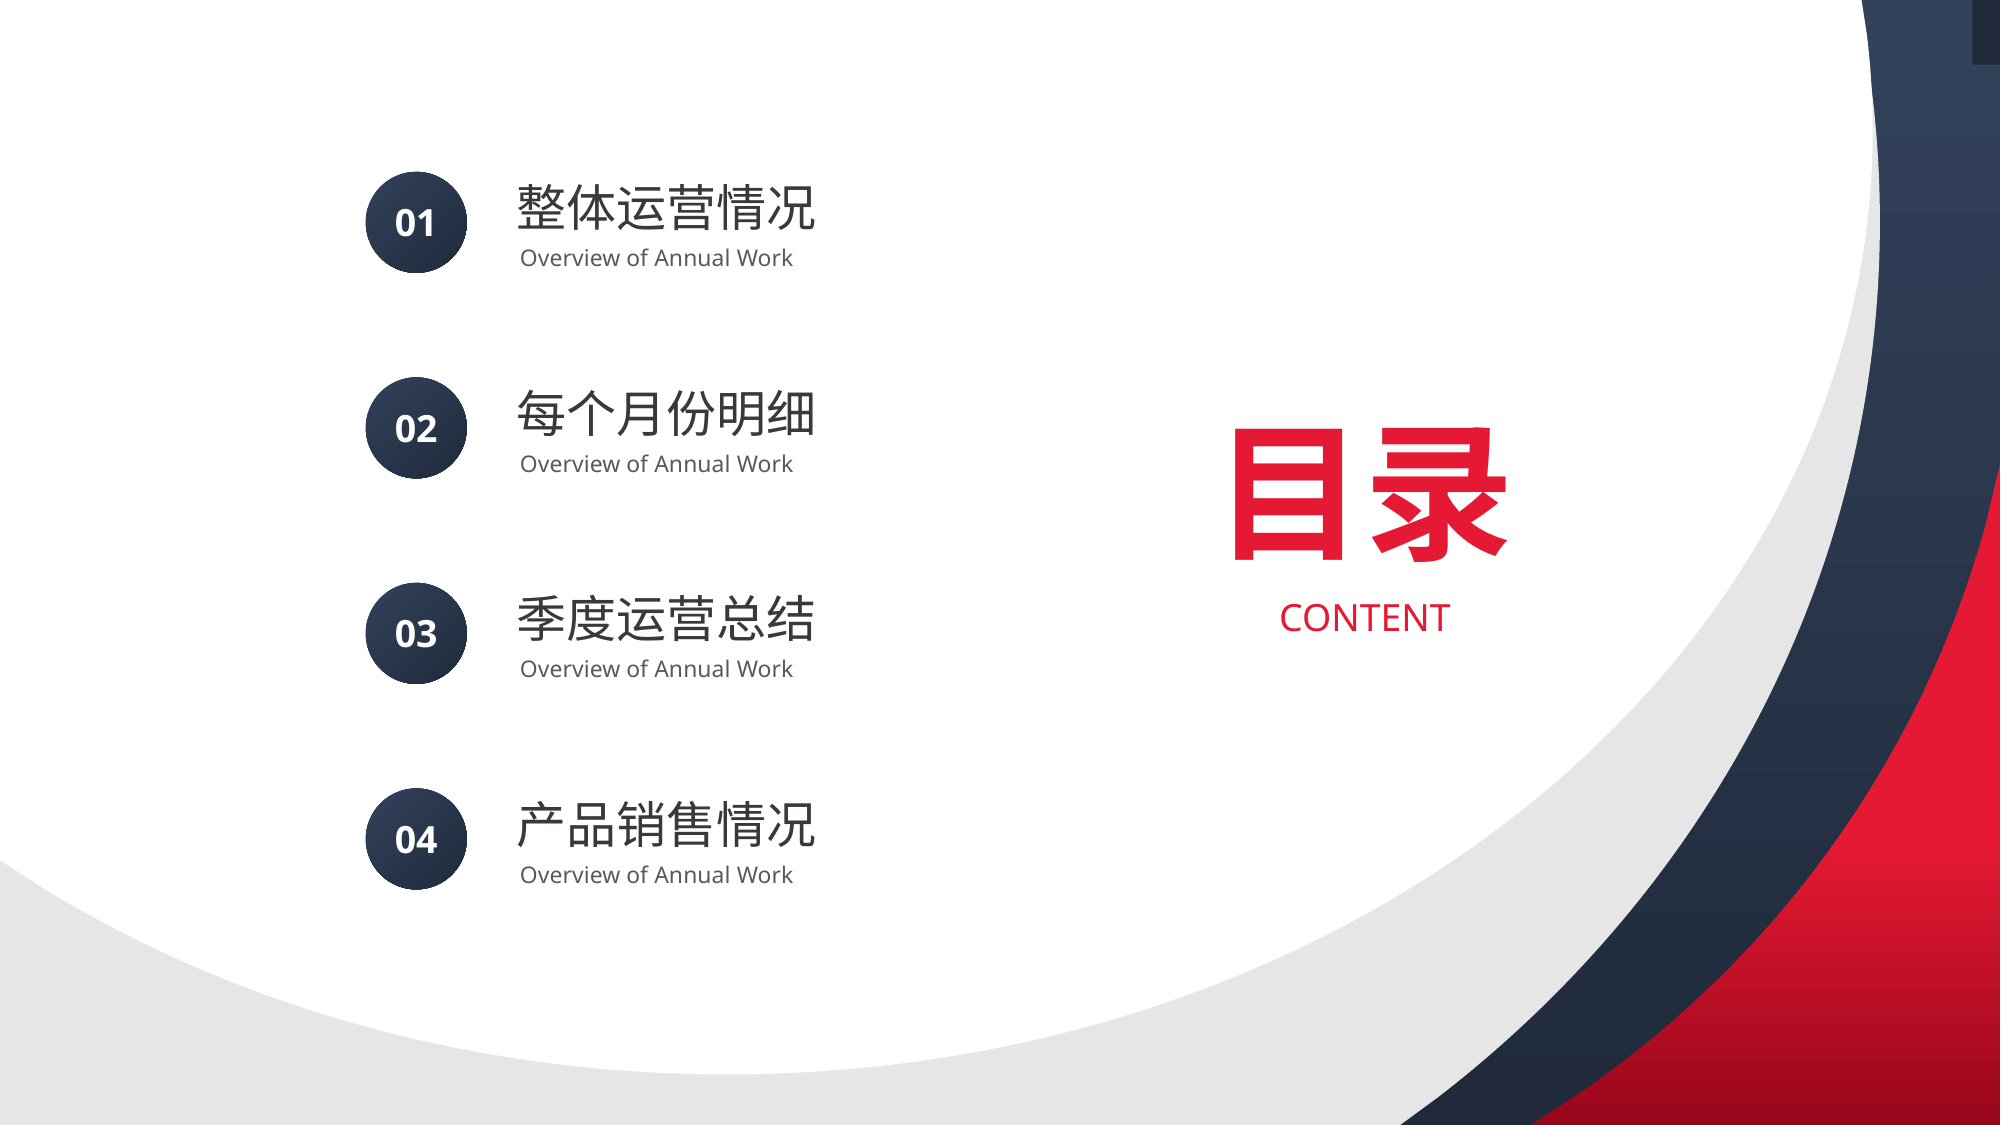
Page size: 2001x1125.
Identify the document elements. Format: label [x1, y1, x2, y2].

text_box [365, 374, 1181, 485]
text_box [365, 580, 1181, 691]
text_box [365, 785, 1181, 896]
text_box [365, 169, 1198, 280]
text_box [1131, 391, 1599, 647]
text_box [0, 0, 2000, 1125]
